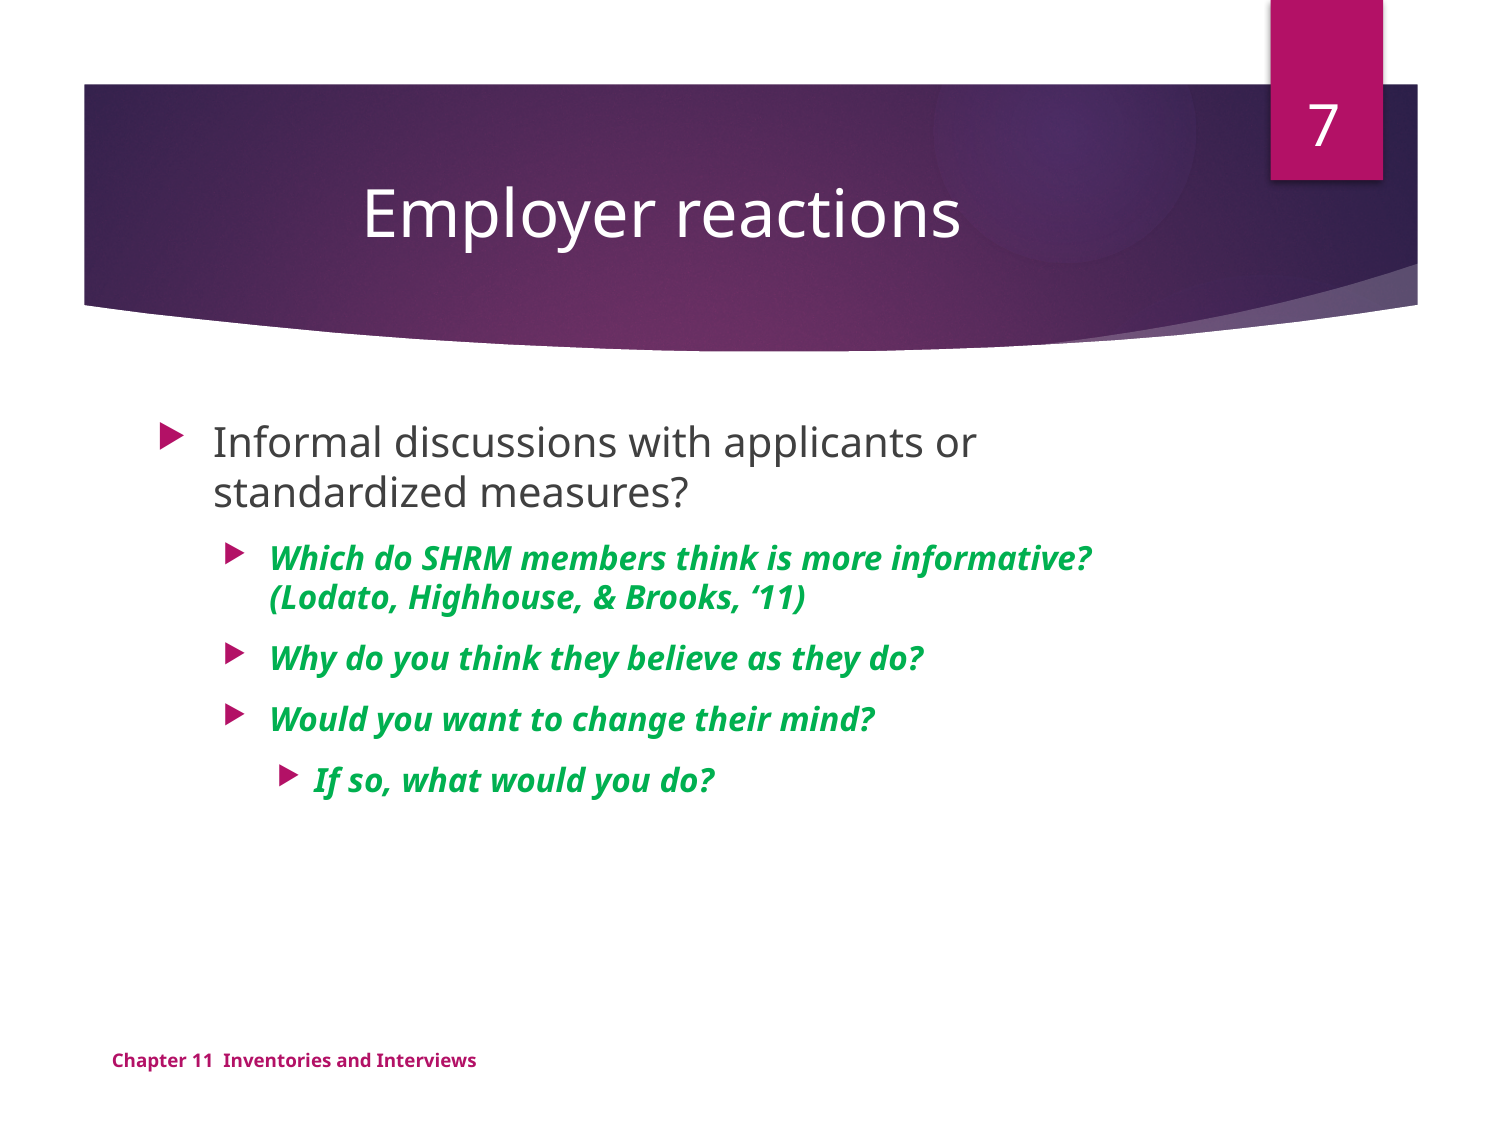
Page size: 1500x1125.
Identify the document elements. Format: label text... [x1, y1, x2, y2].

title Employer reactions [142, 152, 1183, 269]
list Informal discussions with applicants or standardized measures? Which do SHRM members think is more informative? (Lodato, Highhouse, & Brooks, ‘11) Why do you think they believe as they do? Would you want to change their mind? If so, what would you do? [141, 408, 1183, 988]
footer Chapter 11 Inventories and Interviews [96, 1044, 731, 1082]
slide_number 7 [1259, 48, 1390, 175]
